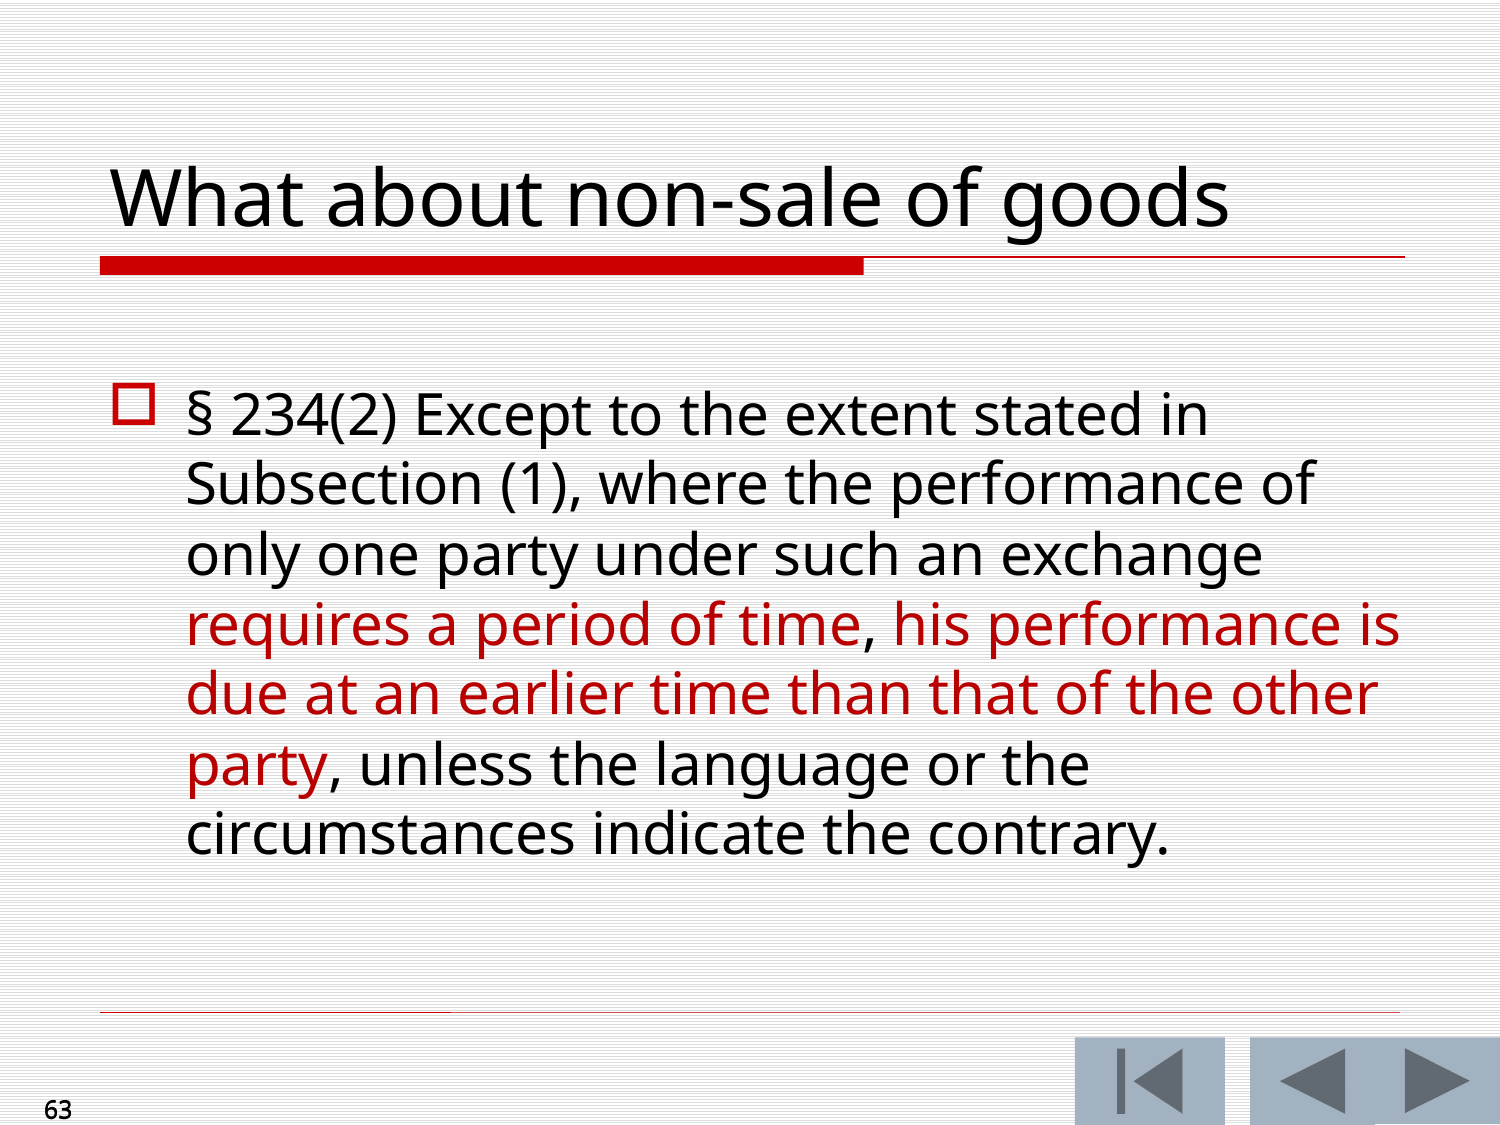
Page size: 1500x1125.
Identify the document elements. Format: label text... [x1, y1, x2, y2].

list § 234(2) Except to the extent stated in Subsection (1), where the performance of only one party under such an exchange requires a period of time, his performance is due at an earlier time than that of the other party, unless the language or the circumstances indicate the contrary. [92, 287, 1450, 1000]
title What about non-sale of goods [94, 50, 1407, 250]
text_box 63 [0, 1086, 88, 1125]
